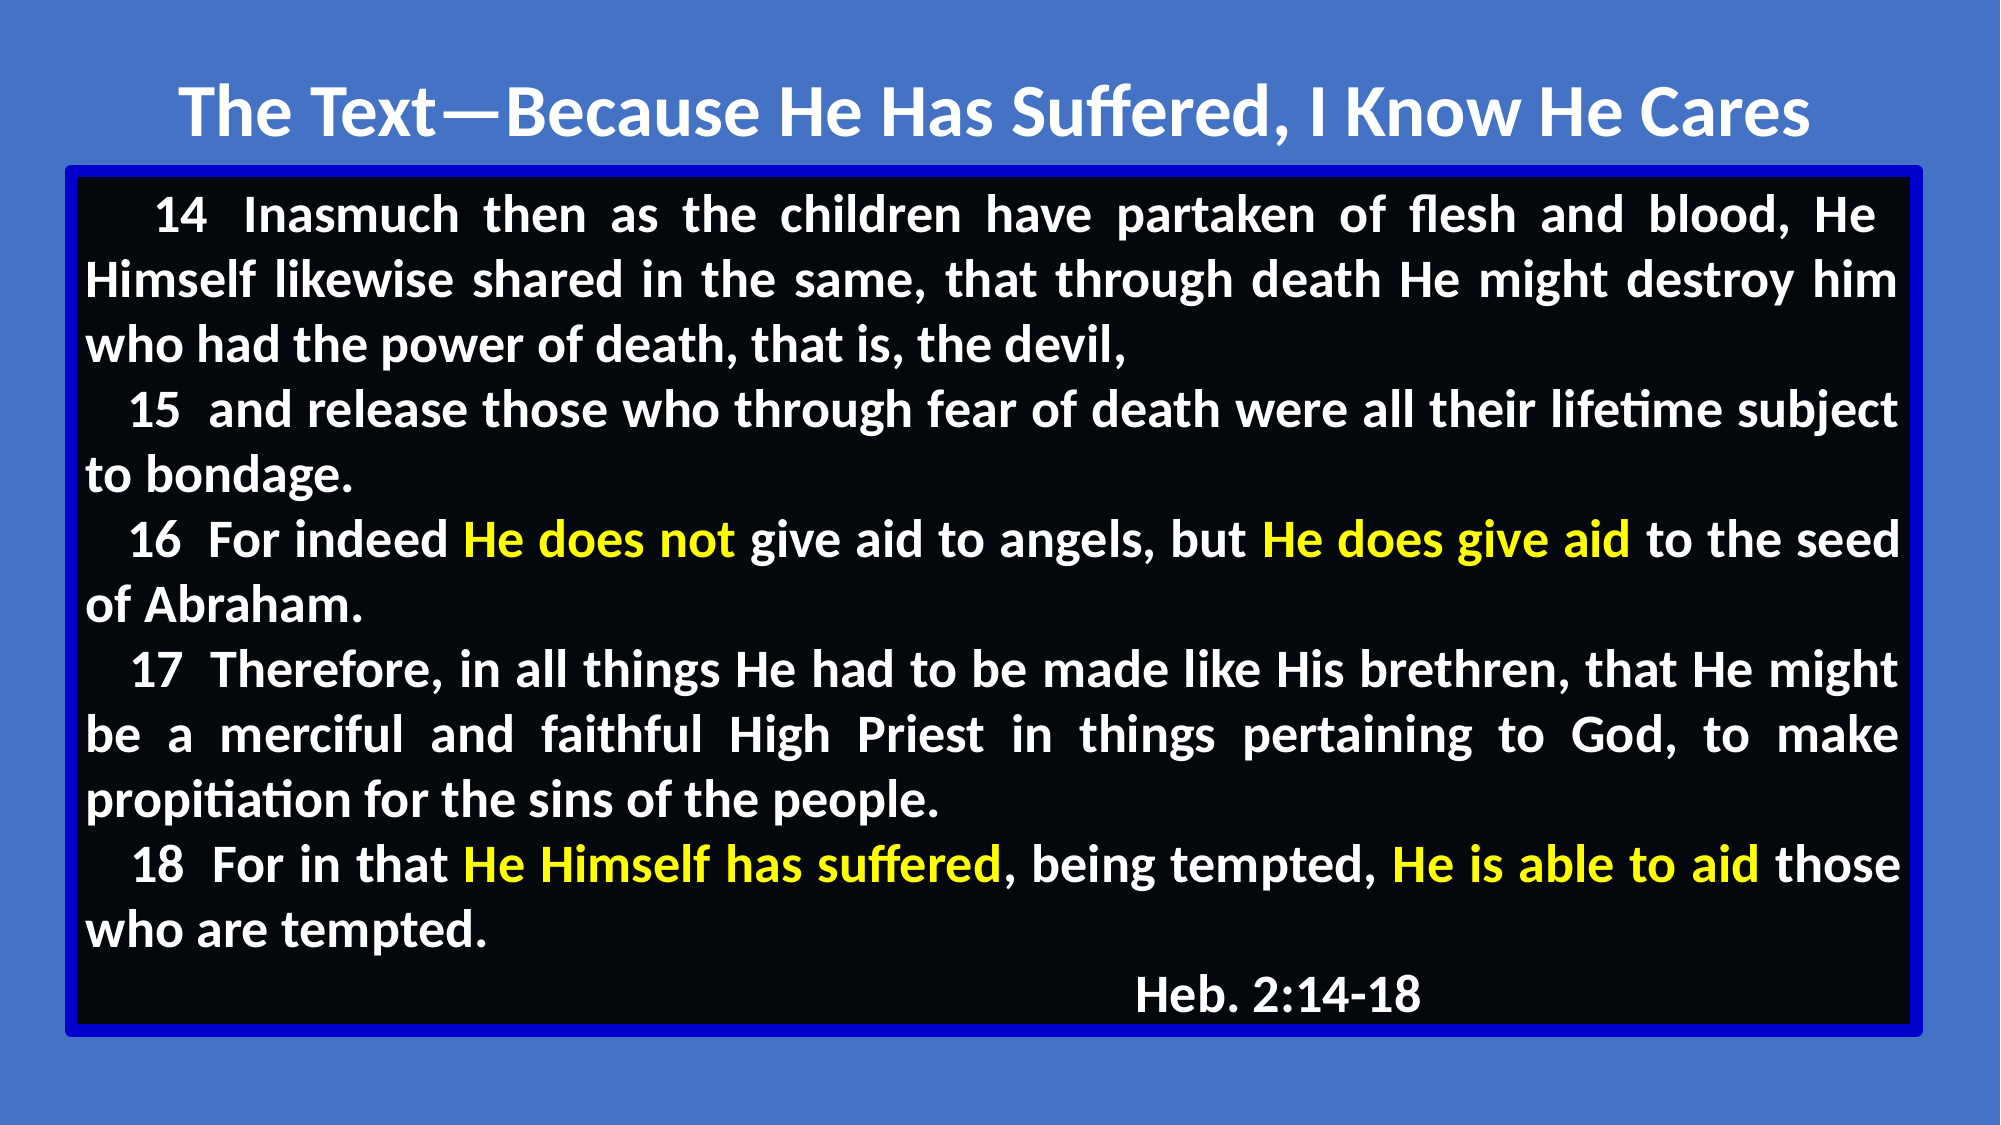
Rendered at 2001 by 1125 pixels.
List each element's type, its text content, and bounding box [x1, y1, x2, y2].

text_box The Text—Because He Has Suffered, I Know He Cares [61, 54, 1929, 160]
text_box 14 Inasmuch then as the children have partaken of flesh and blood, He Himself likewise shared in the same, that through death He might destroy him who had the power of death, that is, the devil, 15 and release those who through fear of death were all their lifetime subject to bondage. 16 For indeed He does not give aid to angels, but He does give aid to the seed of Abraham. 17 Therefore, in all things He had to be made like His brethren, that He might be a merciful and faithful High Priest in things pertaining to God, to make propitiation for the sins of the people. 18 For in that He Himself has suffered, being tempted, He is able to aid those who are tempted. Heb. 2:14-18 [71, 171, 1917, 1031]
